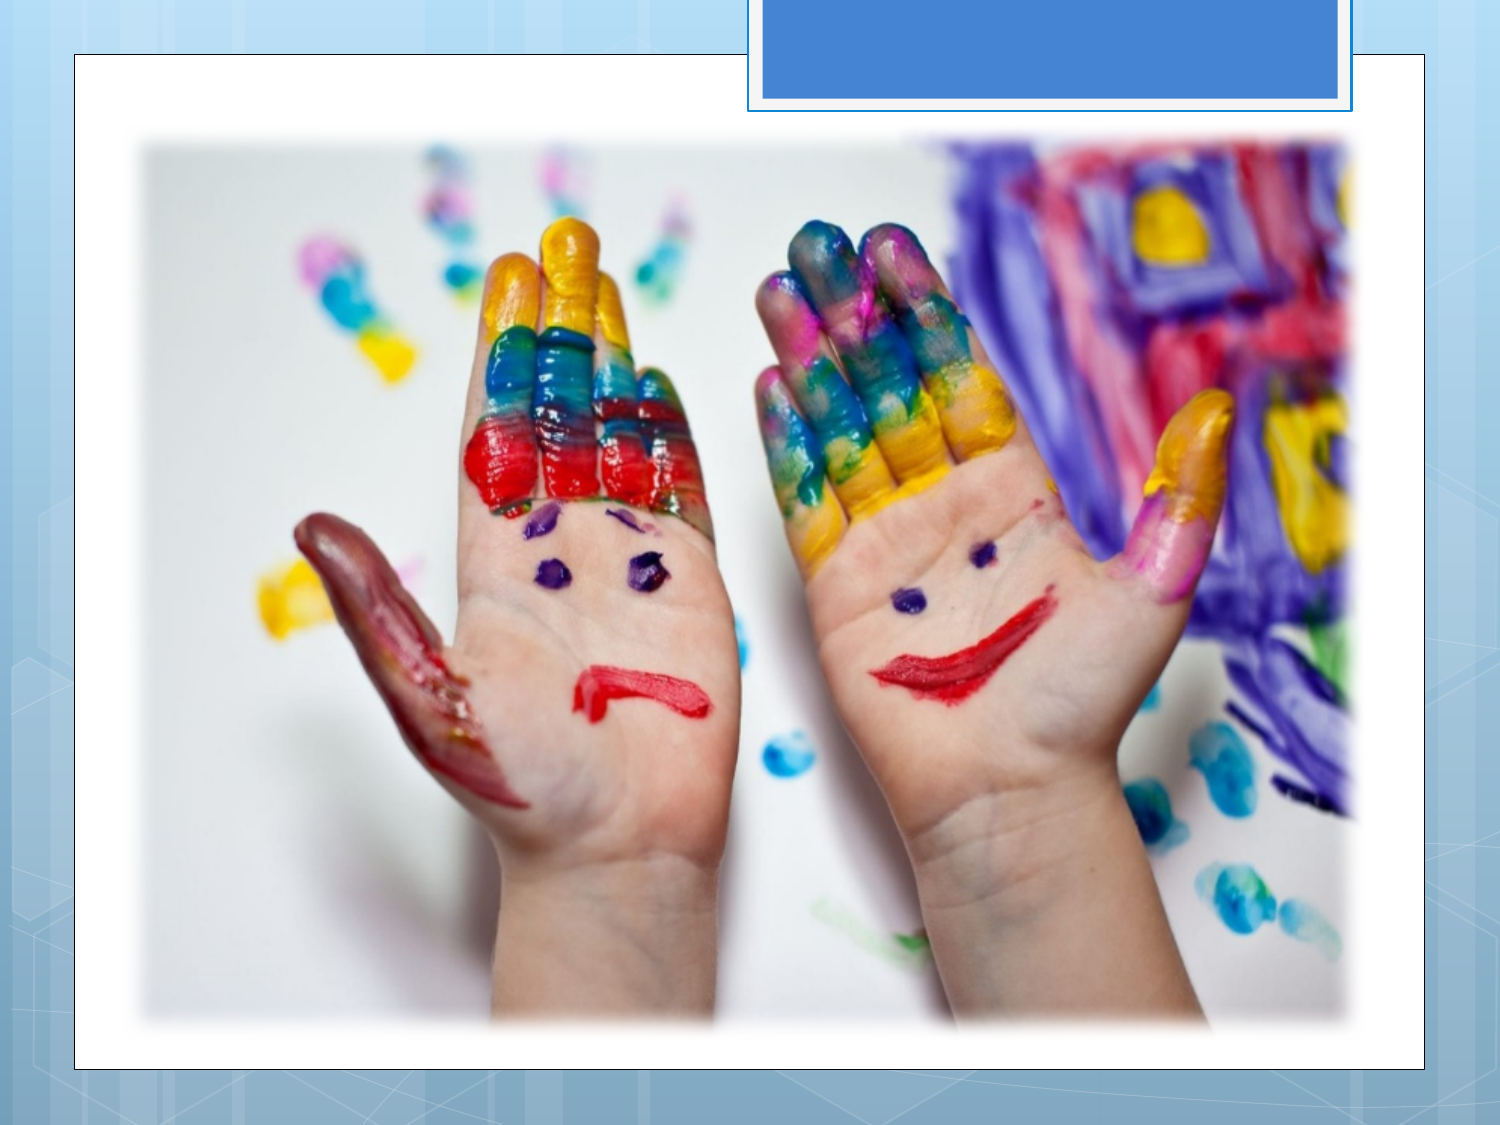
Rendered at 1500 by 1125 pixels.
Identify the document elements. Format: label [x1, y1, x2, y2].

picture [123, 125, 1365, 1040]
